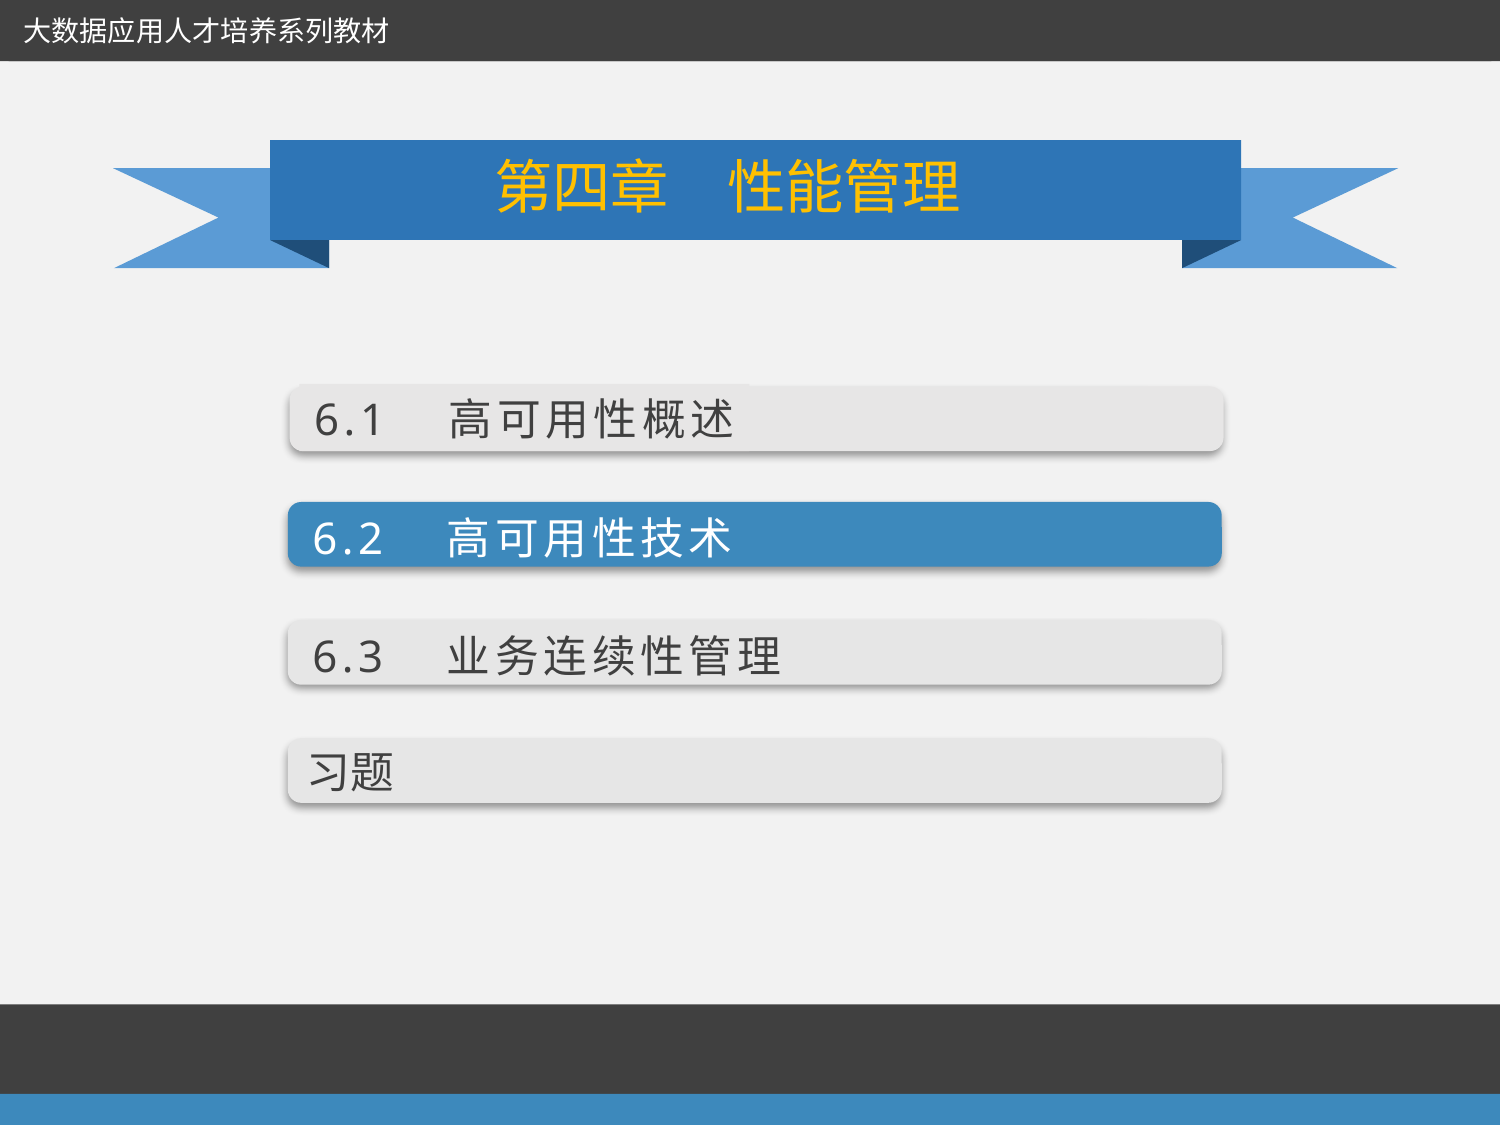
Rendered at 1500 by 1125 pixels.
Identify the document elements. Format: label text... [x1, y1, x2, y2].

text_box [287, 501, 1222, 572]
text_box 习题 [286, 737, 1223, 804]
text_box [0, 0, 7, 62]
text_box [289, 383, 1224, 452]
text_box [0, 1003, 1500, 1093]
text_box [1492, 0, 1500, 62]
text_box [113, 139, 1399, 269]
text_box 大数据应用人才培养系列教材 [7, 0, 1492, 62]
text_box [287, 619, 1222, 690]
text_box [0, 1093, 1500, 1125]
